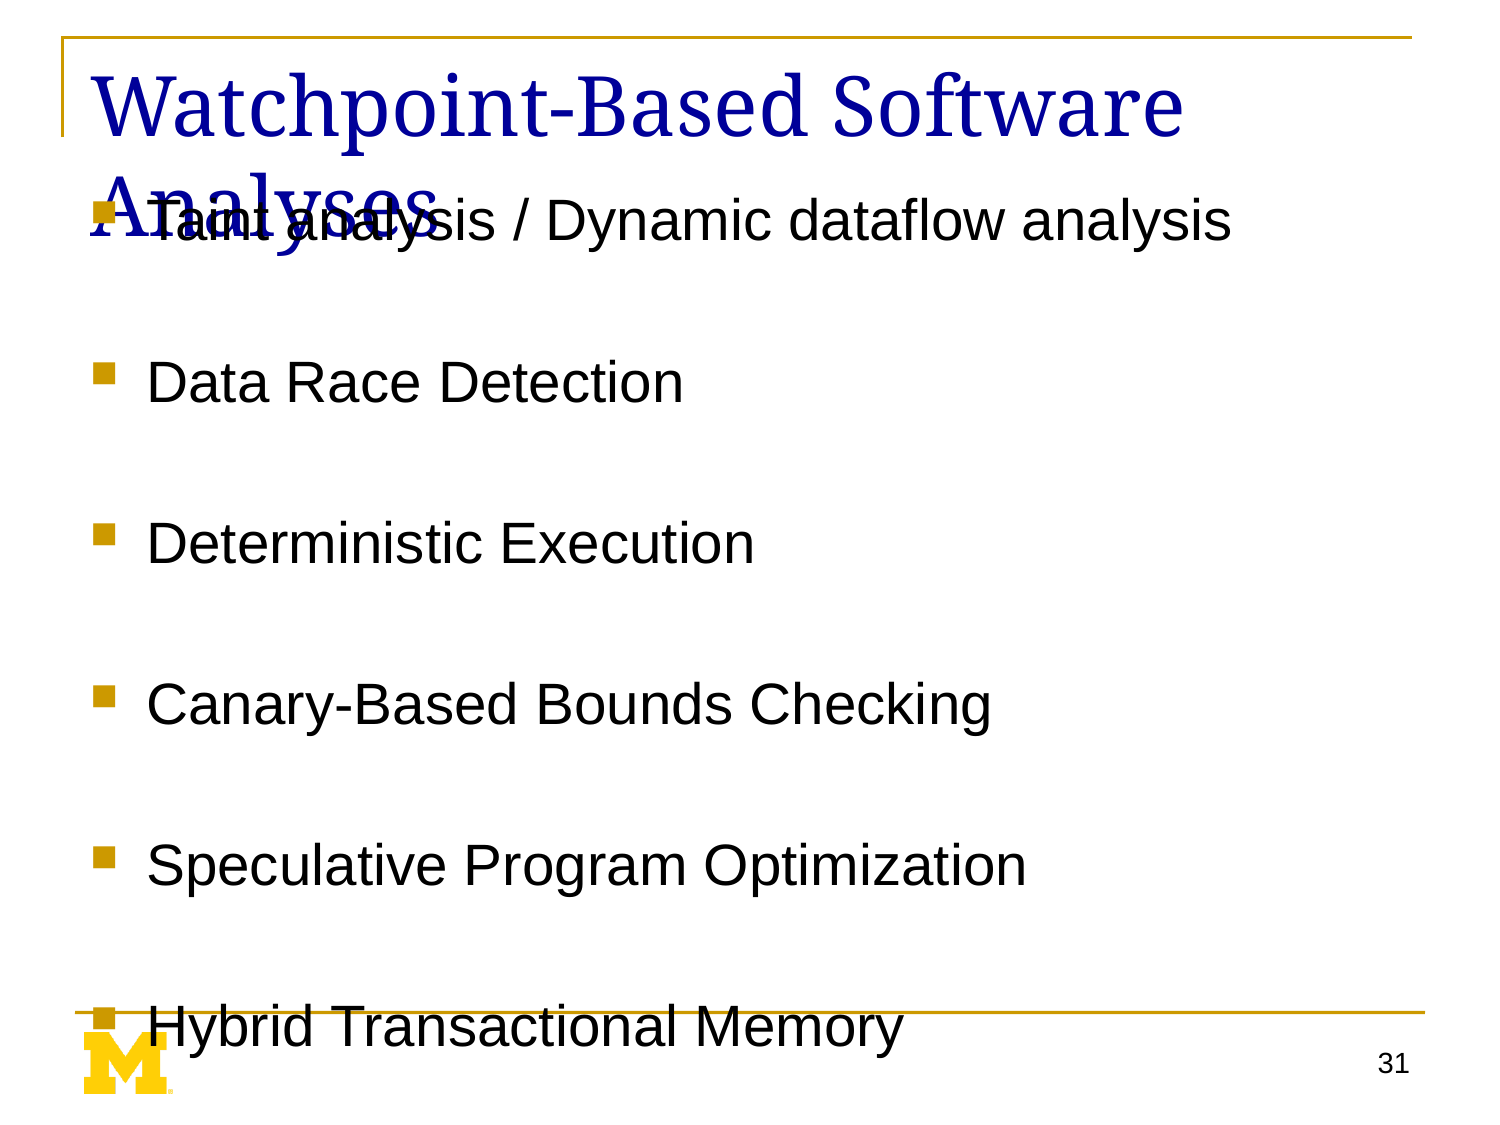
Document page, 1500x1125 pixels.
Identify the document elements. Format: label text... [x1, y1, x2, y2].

slide_number 31 [1074, 1036, 1425, 1113]
title Watchpoint-Based Software Analyses [74, 45, 1426, 151]
picture [84, 1032, 173, 1094]
list Taint analysis / Dynamic dataflow analysis Data Race Detection Deterministic Execution Canary-Based Bounds Checking Speculative Program Optimization Hybrid Transactional Memory [74, 174, 1426, 1006]
